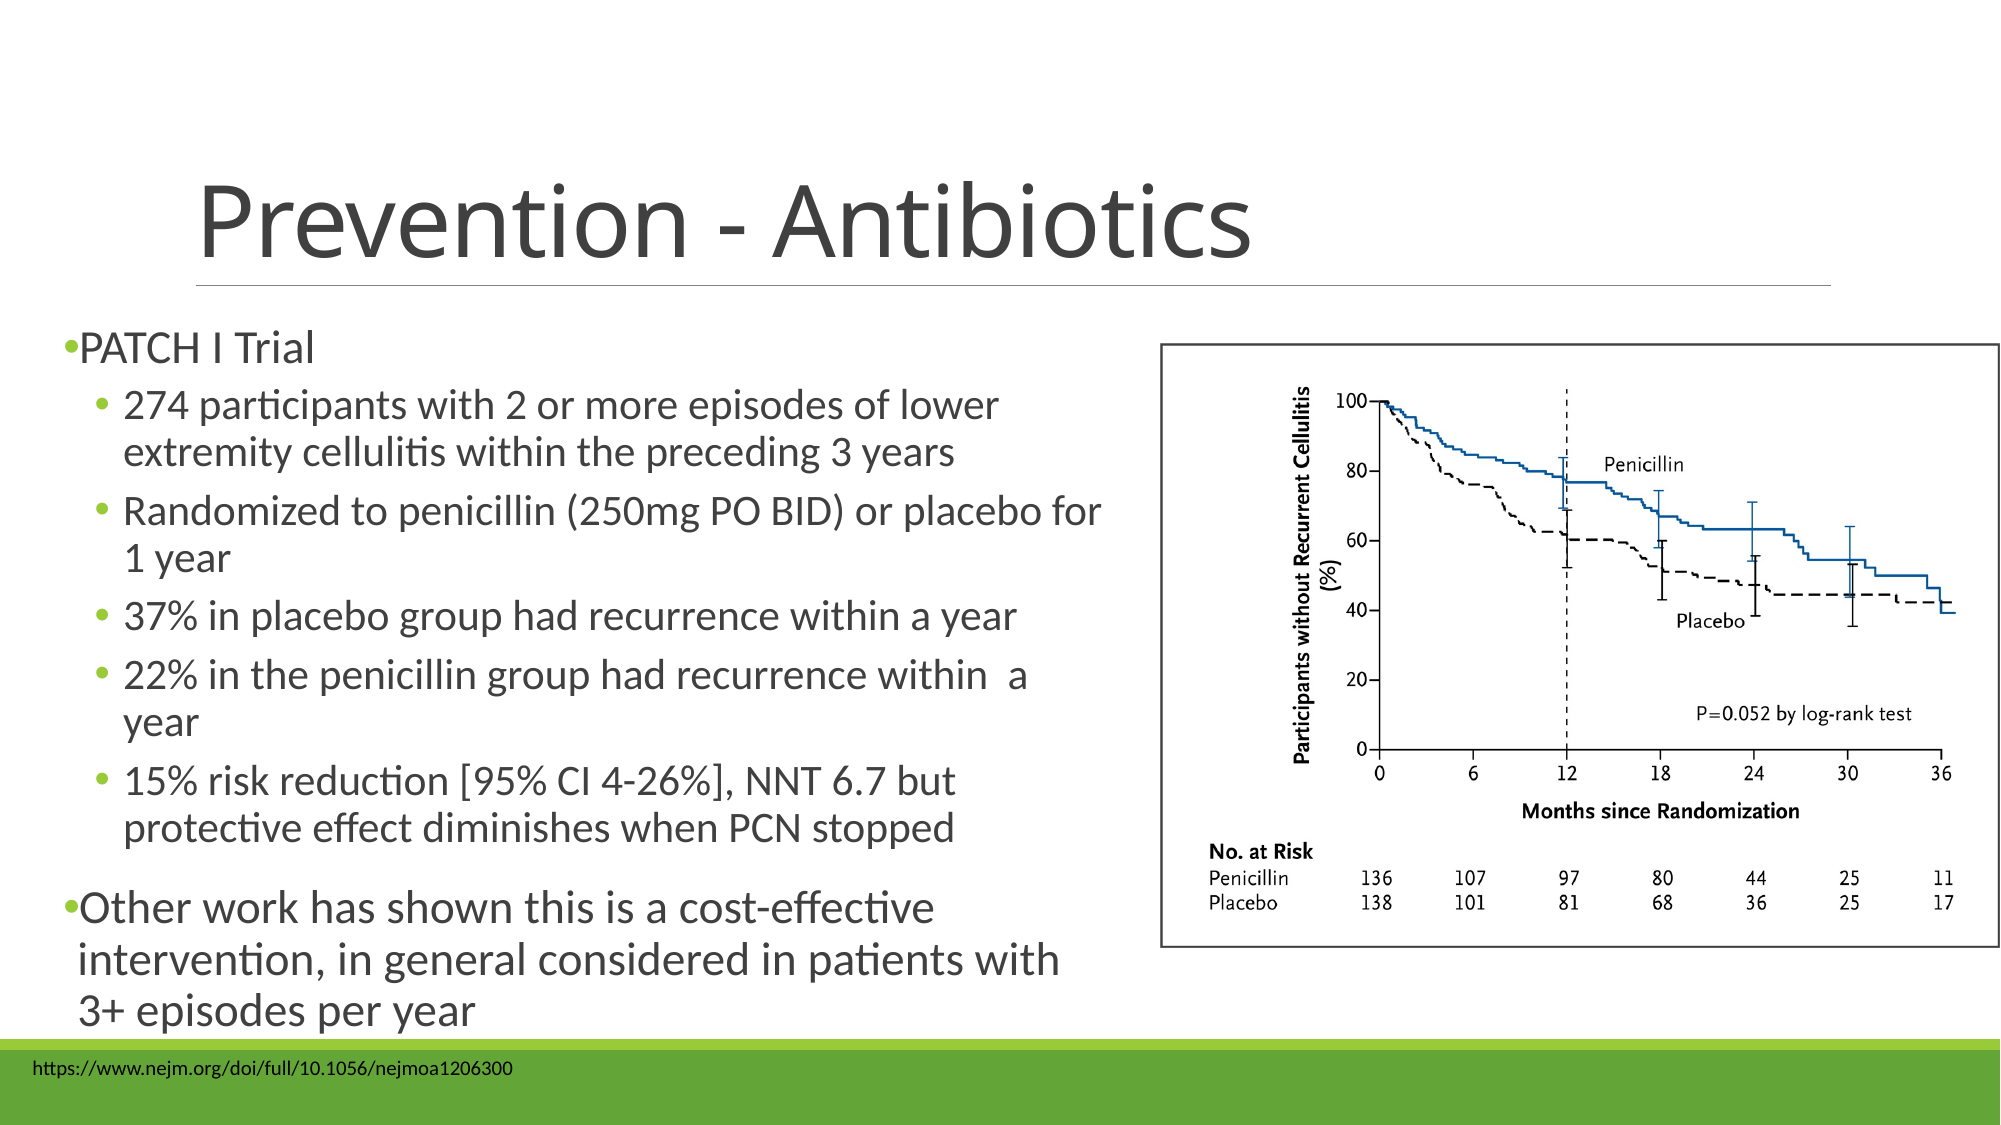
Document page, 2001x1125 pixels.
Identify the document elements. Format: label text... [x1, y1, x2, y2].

title Prevention - Antibiotics [180, 47, 1830, 285]
list PATCH I Trial 274 participants with 2 or more episodes of lower extremity cellulitis within the preceding 3 years Randomized to penicillin (250mg PO BID) or placebo for 1 year 37% in placebo group had recurrence within a year 22% in the penicillin group had recurrence within a year 15% risk reduction [95% CI 4-26%], NNT 6.7 but protective effect diminishes when PCN stopped Other work has shown this is a cost-effective intervention, in general considered in patients with 3+ episodes per year [63, 315, 1115, 1049]
text_box https://www.nejm.org/doi/full/10.1056/nejmoa1206300 [17, 1047, 1018, 1088]
picture [1159, 342, 2000, 949]
